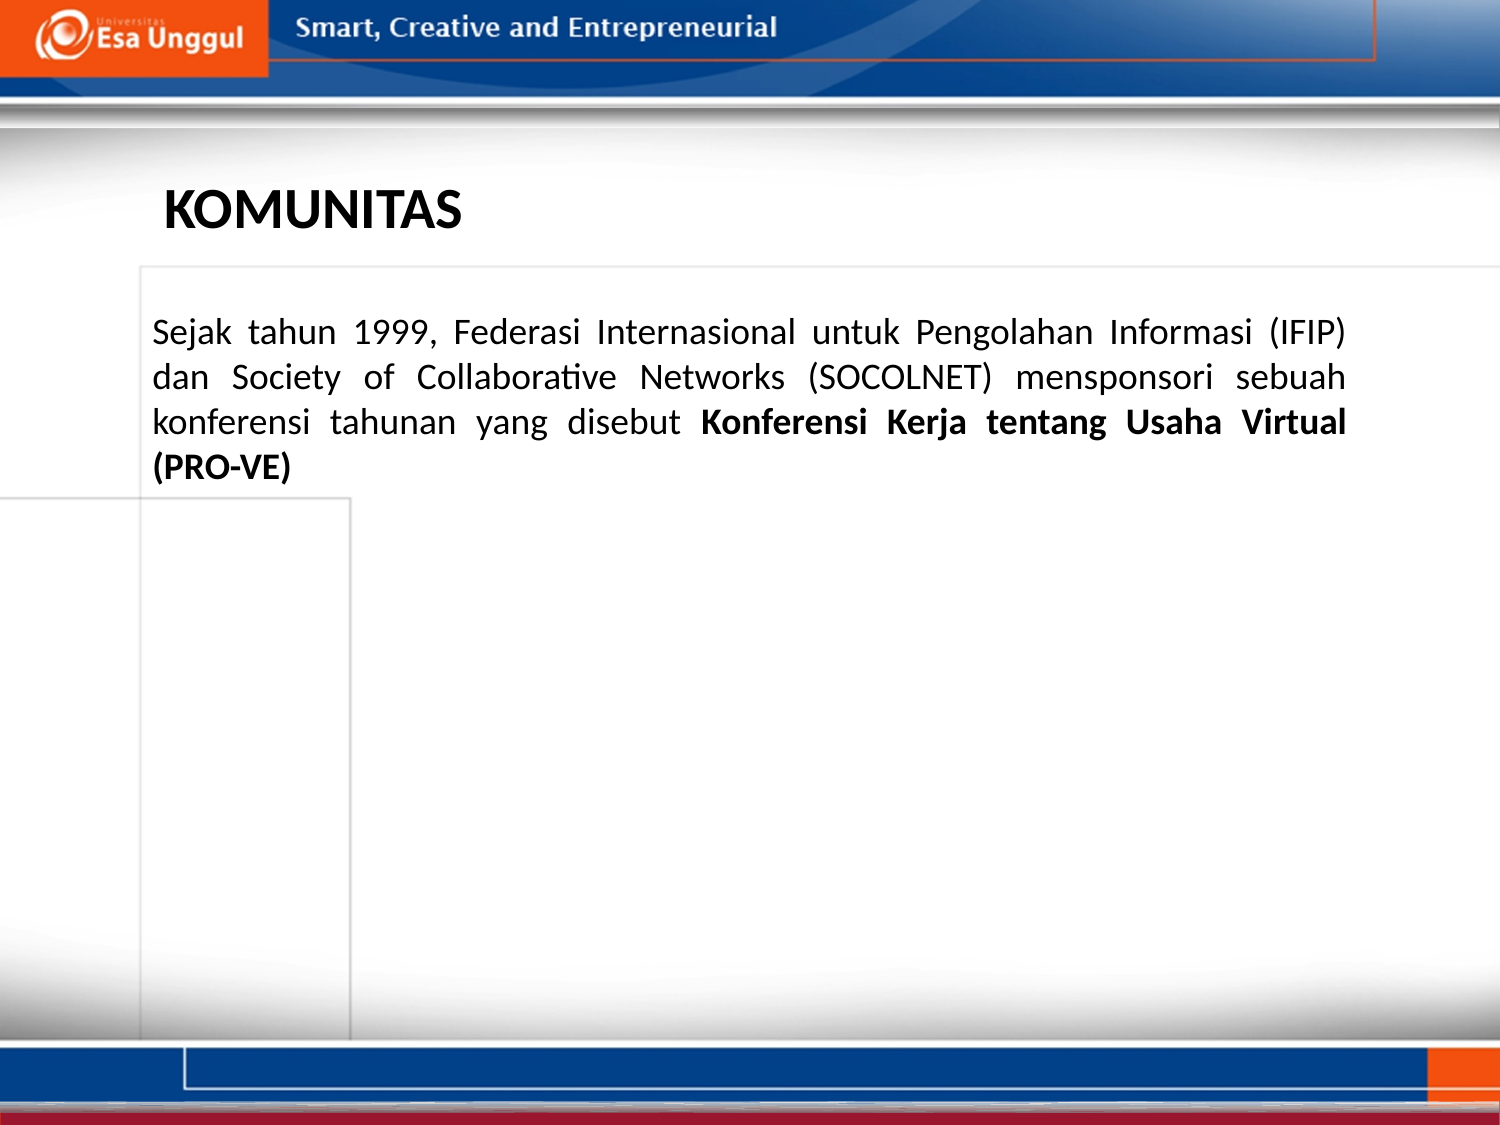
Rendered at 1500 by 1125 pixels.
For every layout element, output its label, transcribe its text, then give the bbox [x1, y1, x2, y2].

text_box KOMUNITAS [150, 162, 1150, 248]
text_box Sejak tahun 1999, Federasi Internasional untuk Pengolahan Informasi (IFIP) dan Society of Collaborative Networks (SOCOLNET) mensponsori sebuah konferensi tahunan yang disebut Konferensi Kerja tentang Usaha Virtual (PRO-VE) [137, 299, 1363, 495]
picture [0, 128, 1500, 1101]
text_box [0, 1113, 1500, 1125]
picture [0, 0, 1500, 109]
